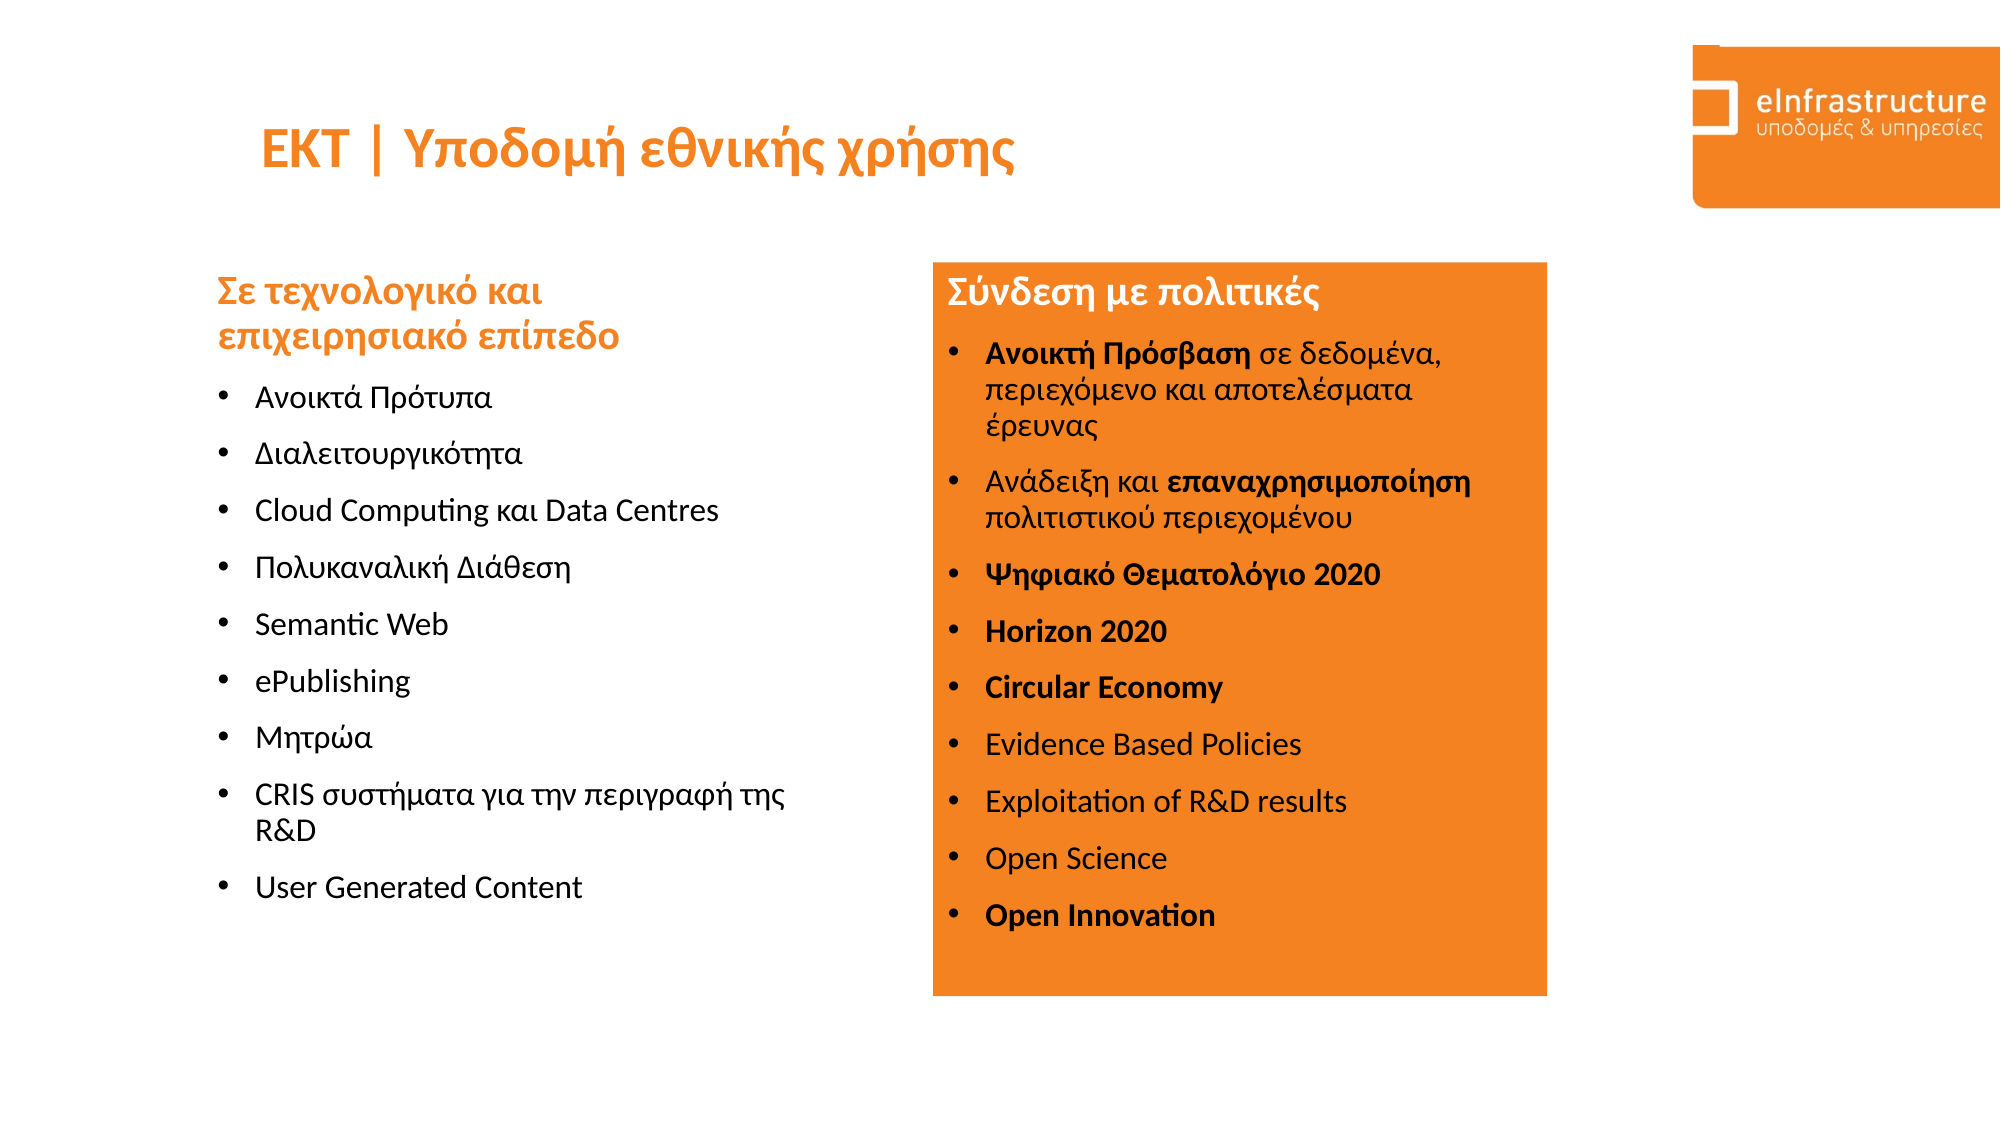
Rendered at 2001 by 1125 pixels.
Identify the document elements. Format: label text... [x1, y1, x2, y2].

text_box Σε τεχνολογικό και επιχειρησιακό επίπεδο Ανοικτά Πρότυπα Διαλειτουργικότητα Cloud Computing και Data Centres Πολυκαναλική Διάθεση Semantic Web ePublishing Μητρώα CRIS συστήματα για την περιγραφή της R&D User Generated Content [202, 261, 803, 1089]
text_box ΕΚΤ | Υποδομή εθνικής χρήσης [246, 93, 1417, 239]
text_box Σύνδεση με πολιτικές Ανοικτή Πρόσβαση σε δεδομένα, περιεχόμενο και αποτελέσματα έρευνας Ανάδειξη και επαναχρησιμοποίηση πολιτιστικού περιεχομένου Ψηφιακό Θεματολόγιο 2020 Horizon 2020 Circular Economy Evidence Based Policies Exploitation of R&D results Open Science Open Innovation [933, 262, 1548, 997]
picture [1692, 45, 2000, 209]
